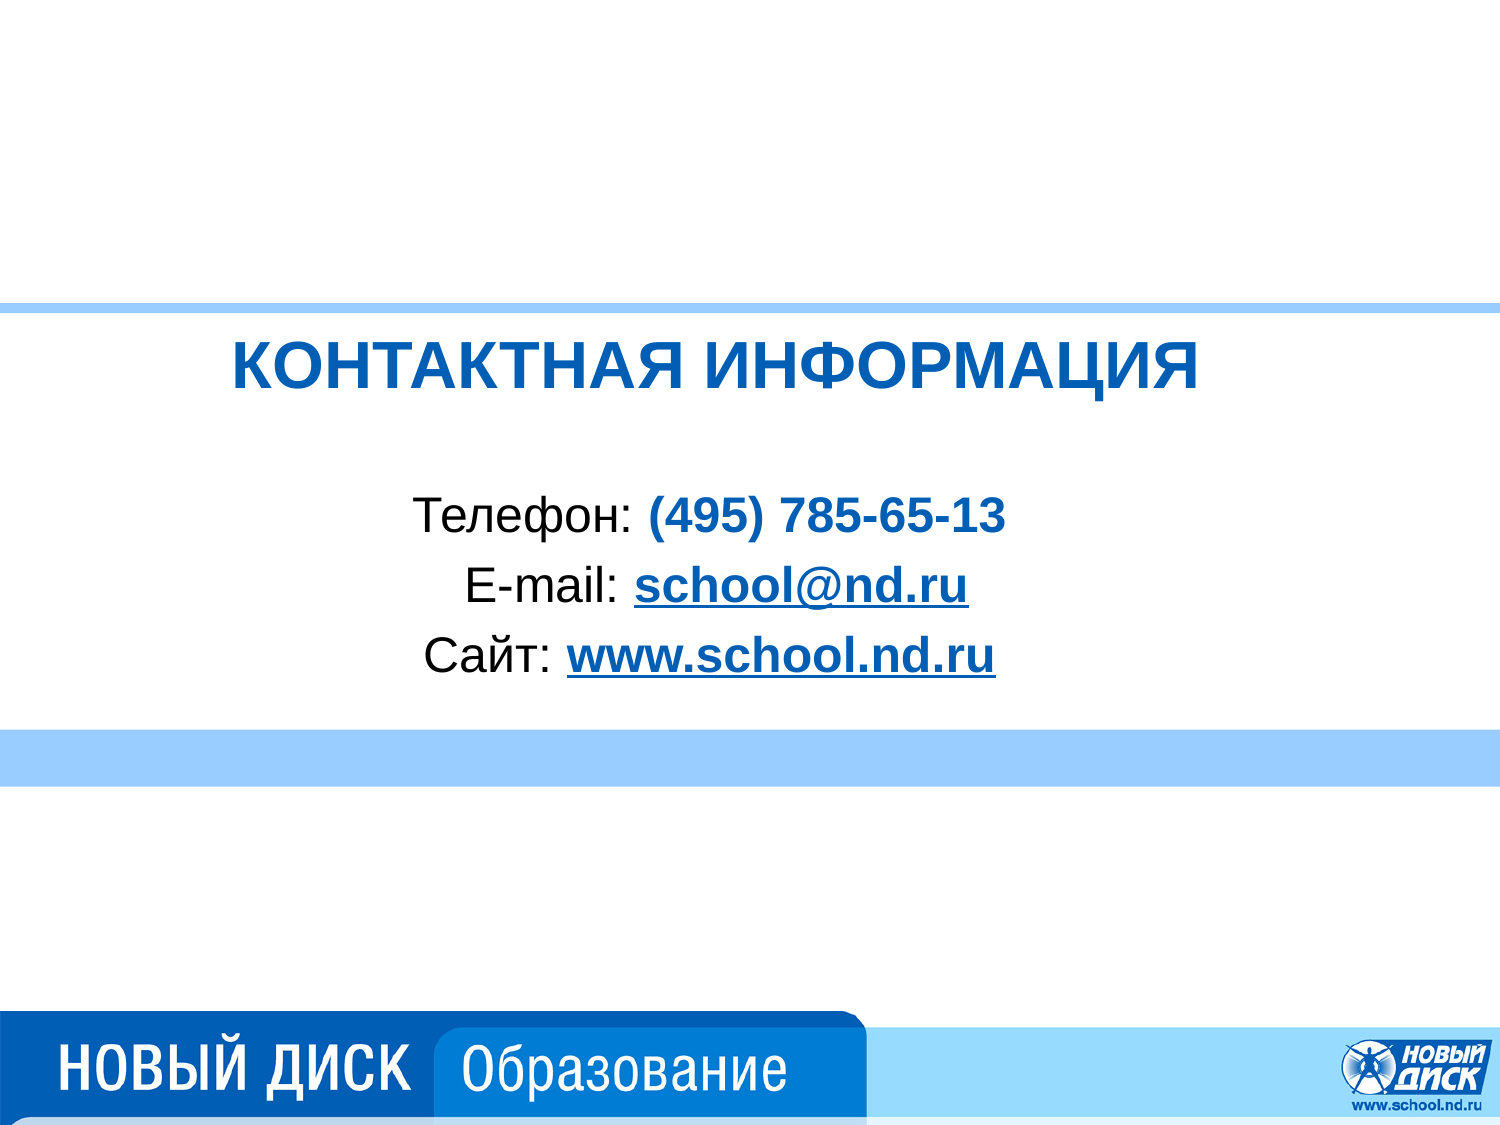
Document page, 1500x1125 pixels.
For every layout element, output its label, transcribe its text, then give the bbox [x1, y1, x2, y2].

list КОНТАКТНАЯ ИНФОРМАЦИЯ Телефон: (495) 785-65-13 E-mail: school@nd.ru Сайт: www.school.nd.ru [41, 314, 1392, 728]
picture [0, 314, 1500, 729]
picture [0, 787, 1500, 1125]
text_box [0, 729, 1500, 787]
picture [0, 0, 1500, 303]
text_box [0, 303, 1500, 314]
